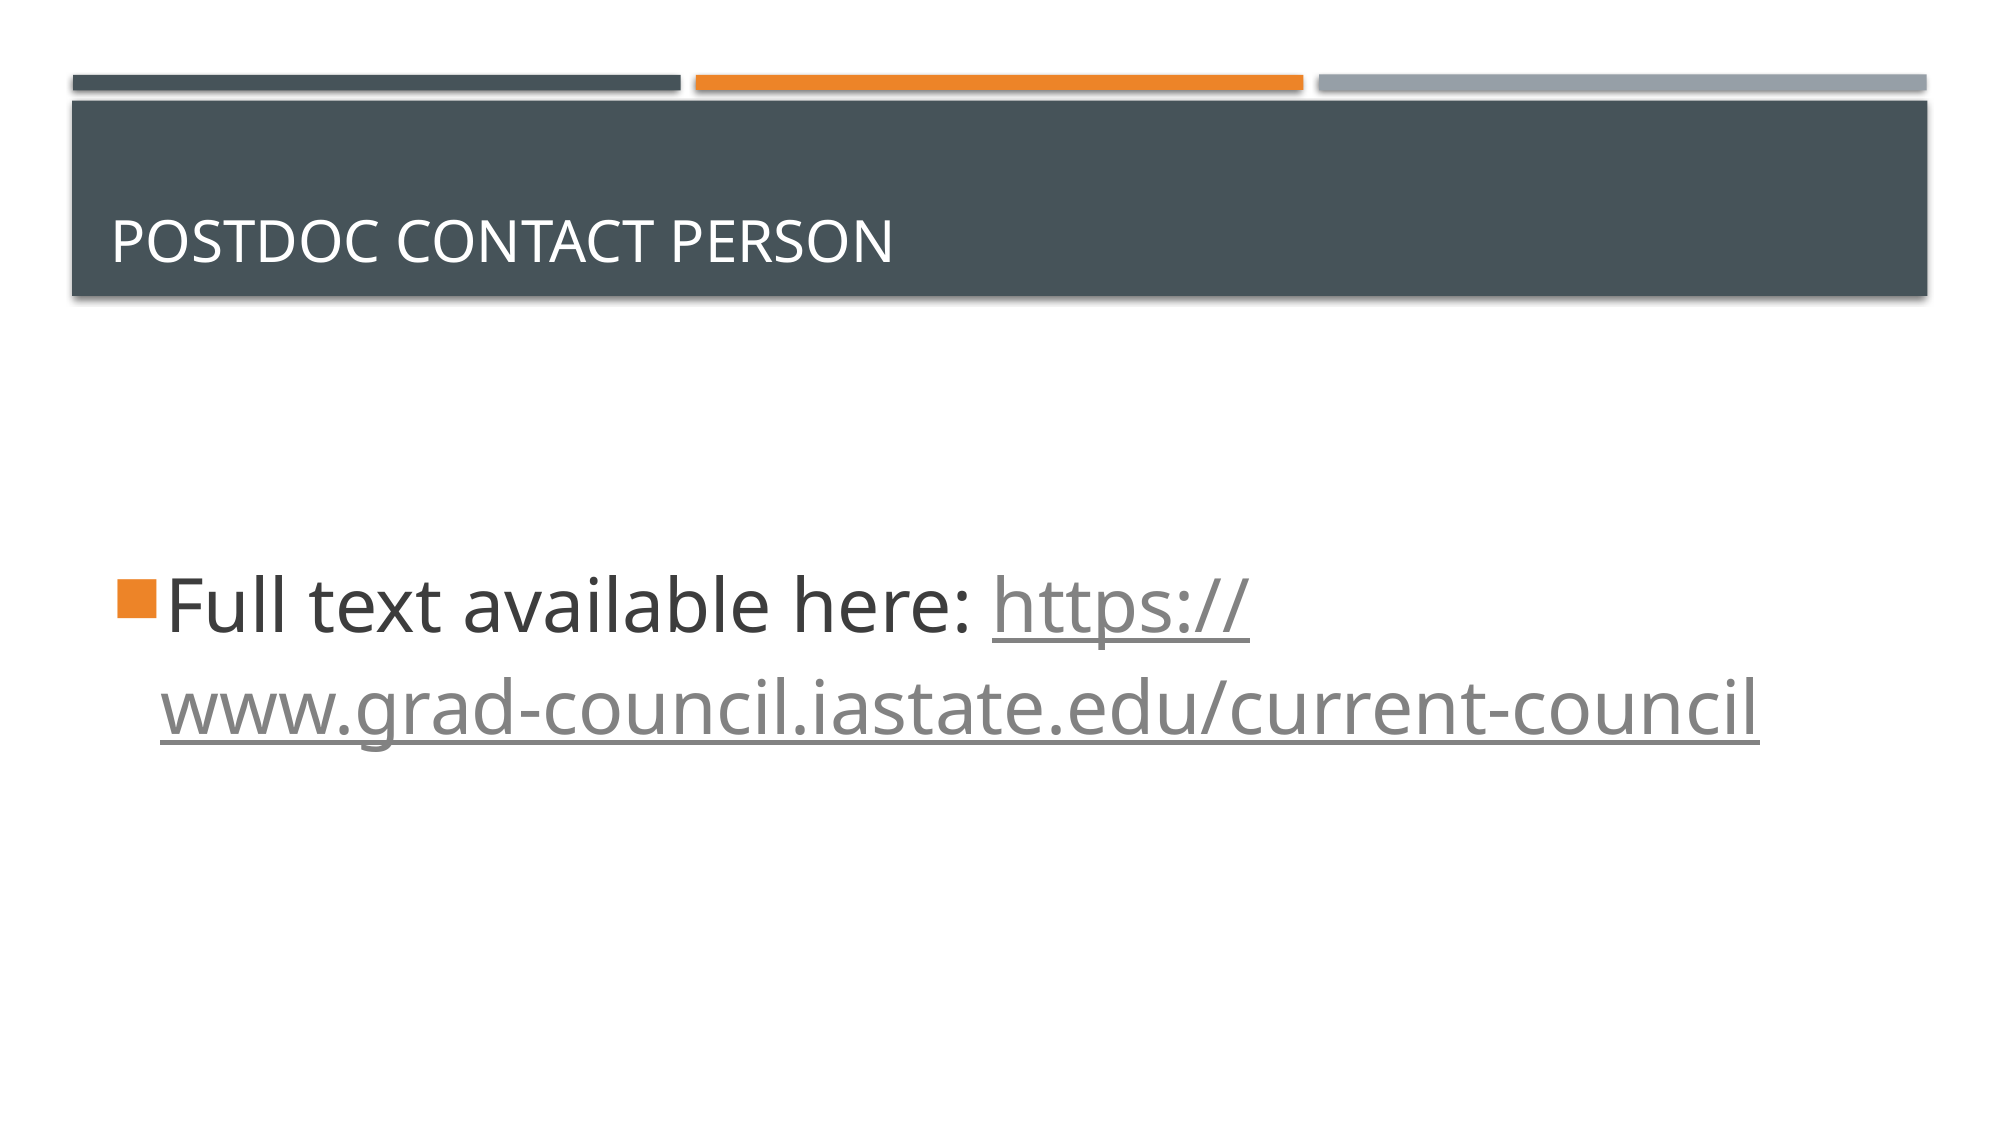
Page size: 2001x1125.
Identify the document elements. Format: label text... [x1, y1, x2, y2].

title Postdoc contact person [95, 115, 1905, 282]
list Full text available here: https://www.grad-council.iastate.edu/current-council [95, 357, 1905, 962]
